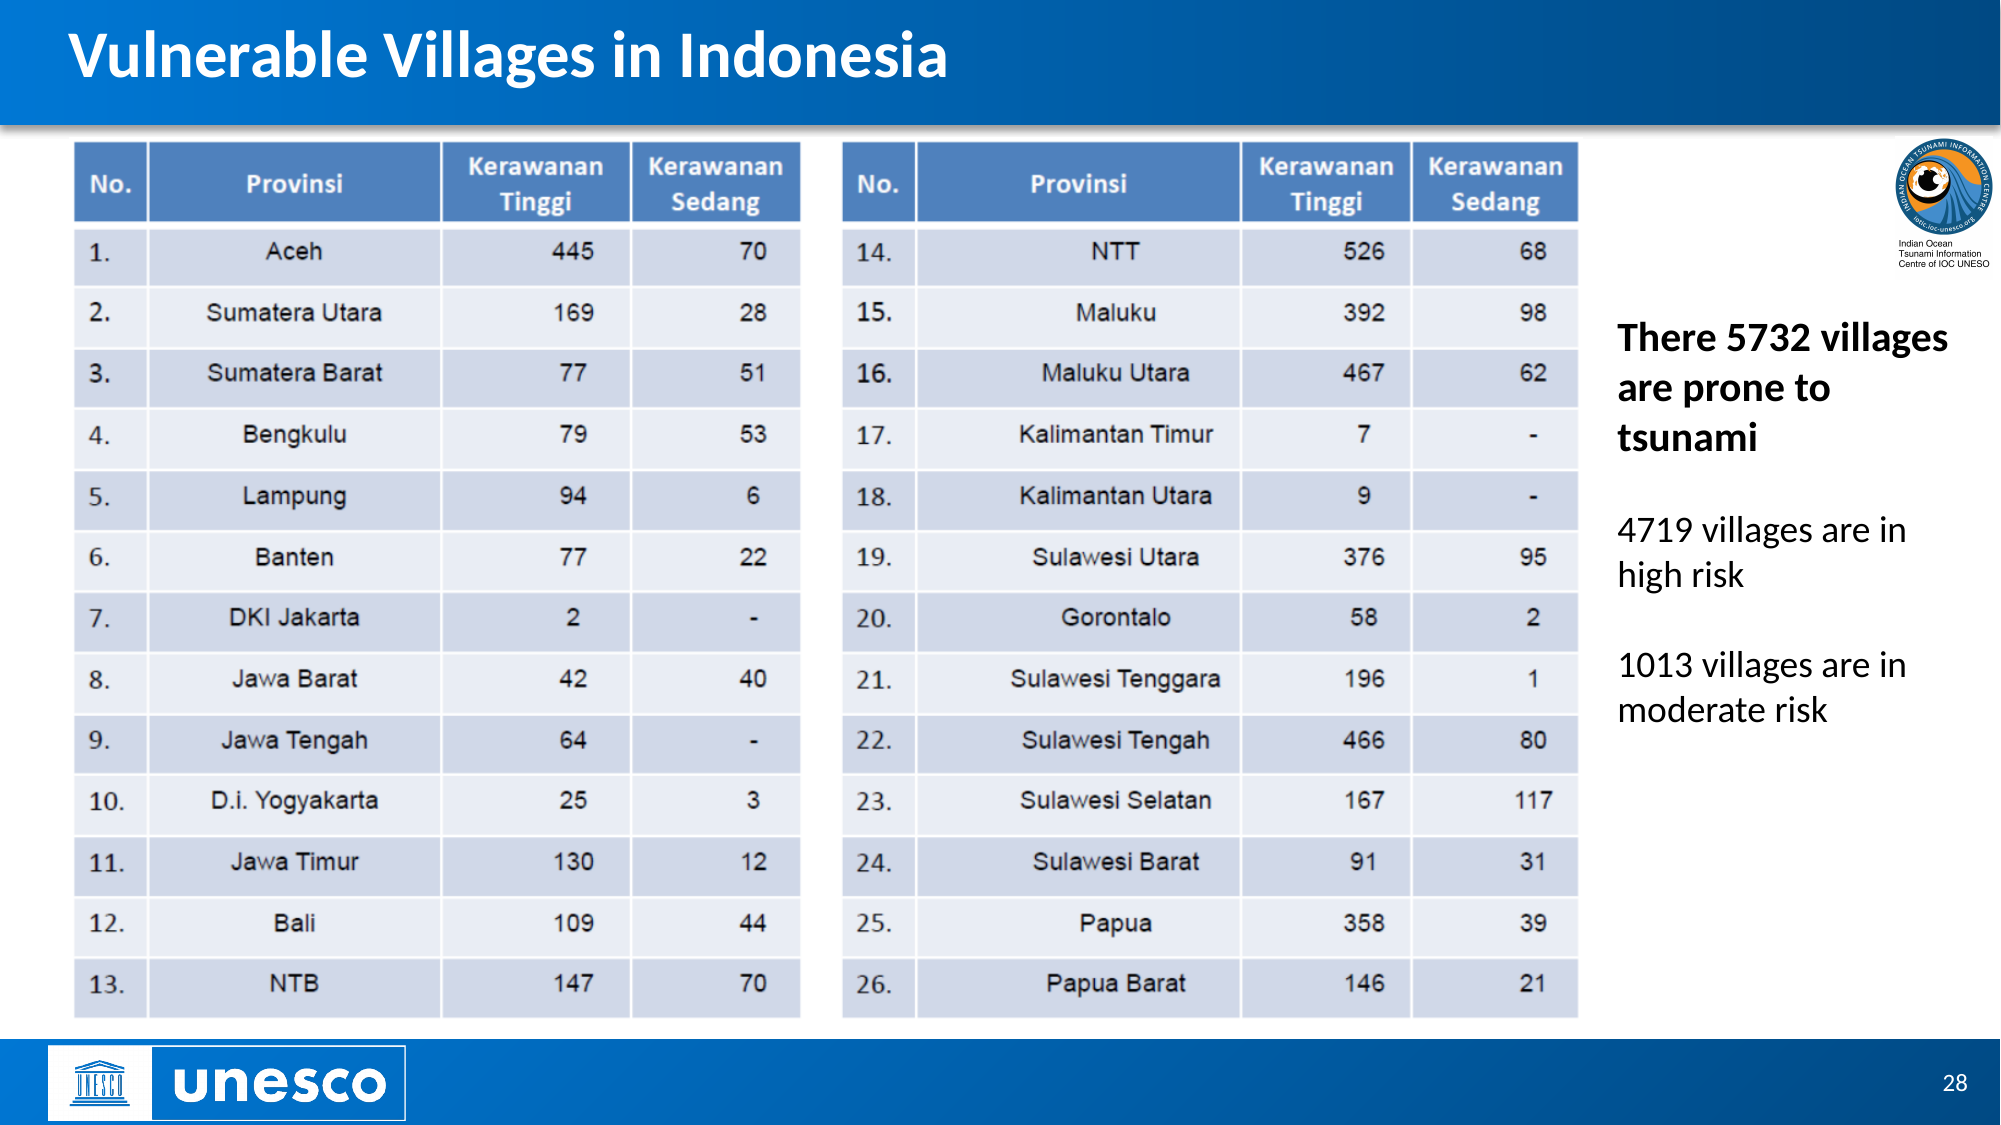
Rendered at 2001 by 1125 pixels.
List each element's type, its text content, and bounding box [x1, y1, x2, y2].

picture [48, 1045, 406, 1121]
picture [69, 137, 1583, 1024]
title Vulnerable Villages in Indonesia [69, 24, 1931, 100]
picture [1895, 136, 1993, 280]
text_box There 5732 villages are prone to tsunami 4719 villages are in high risk 1013 villages are in moderate risk [1602, 302, 1971, 738]
slide_number 28 [1718, 1051, 1984, 1112]
